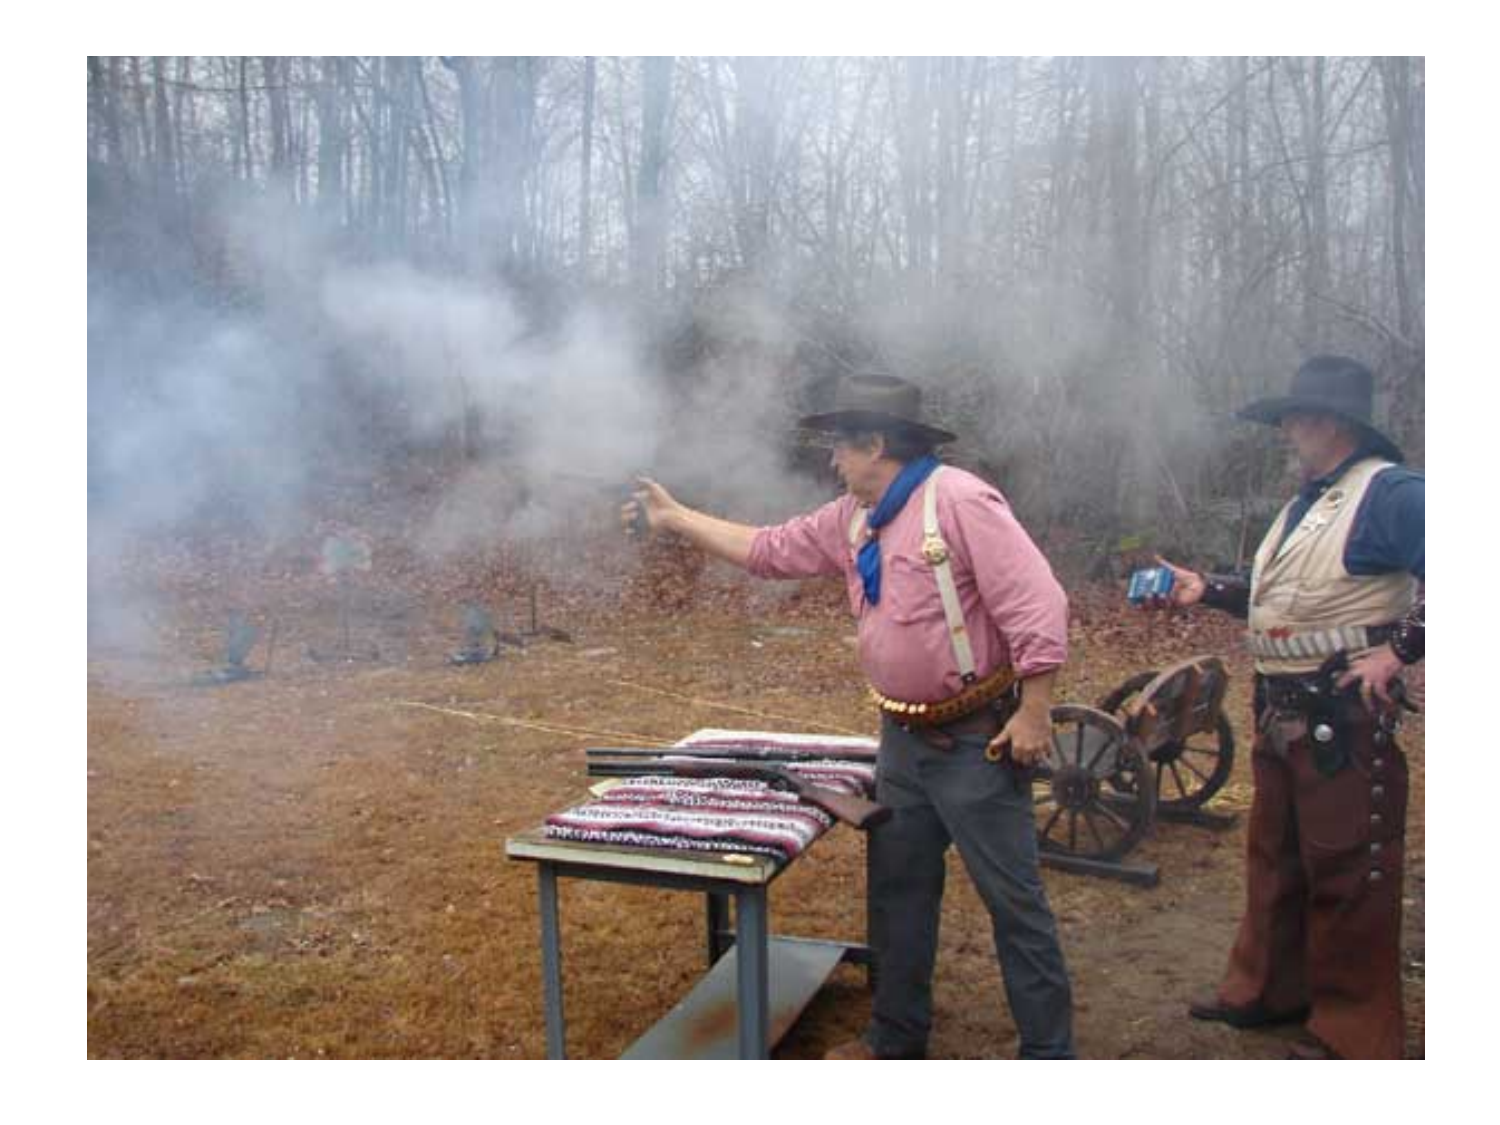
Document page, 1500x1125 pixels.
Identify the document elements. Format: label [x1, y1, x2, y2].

picture [87, 55, 1426, 1060]
